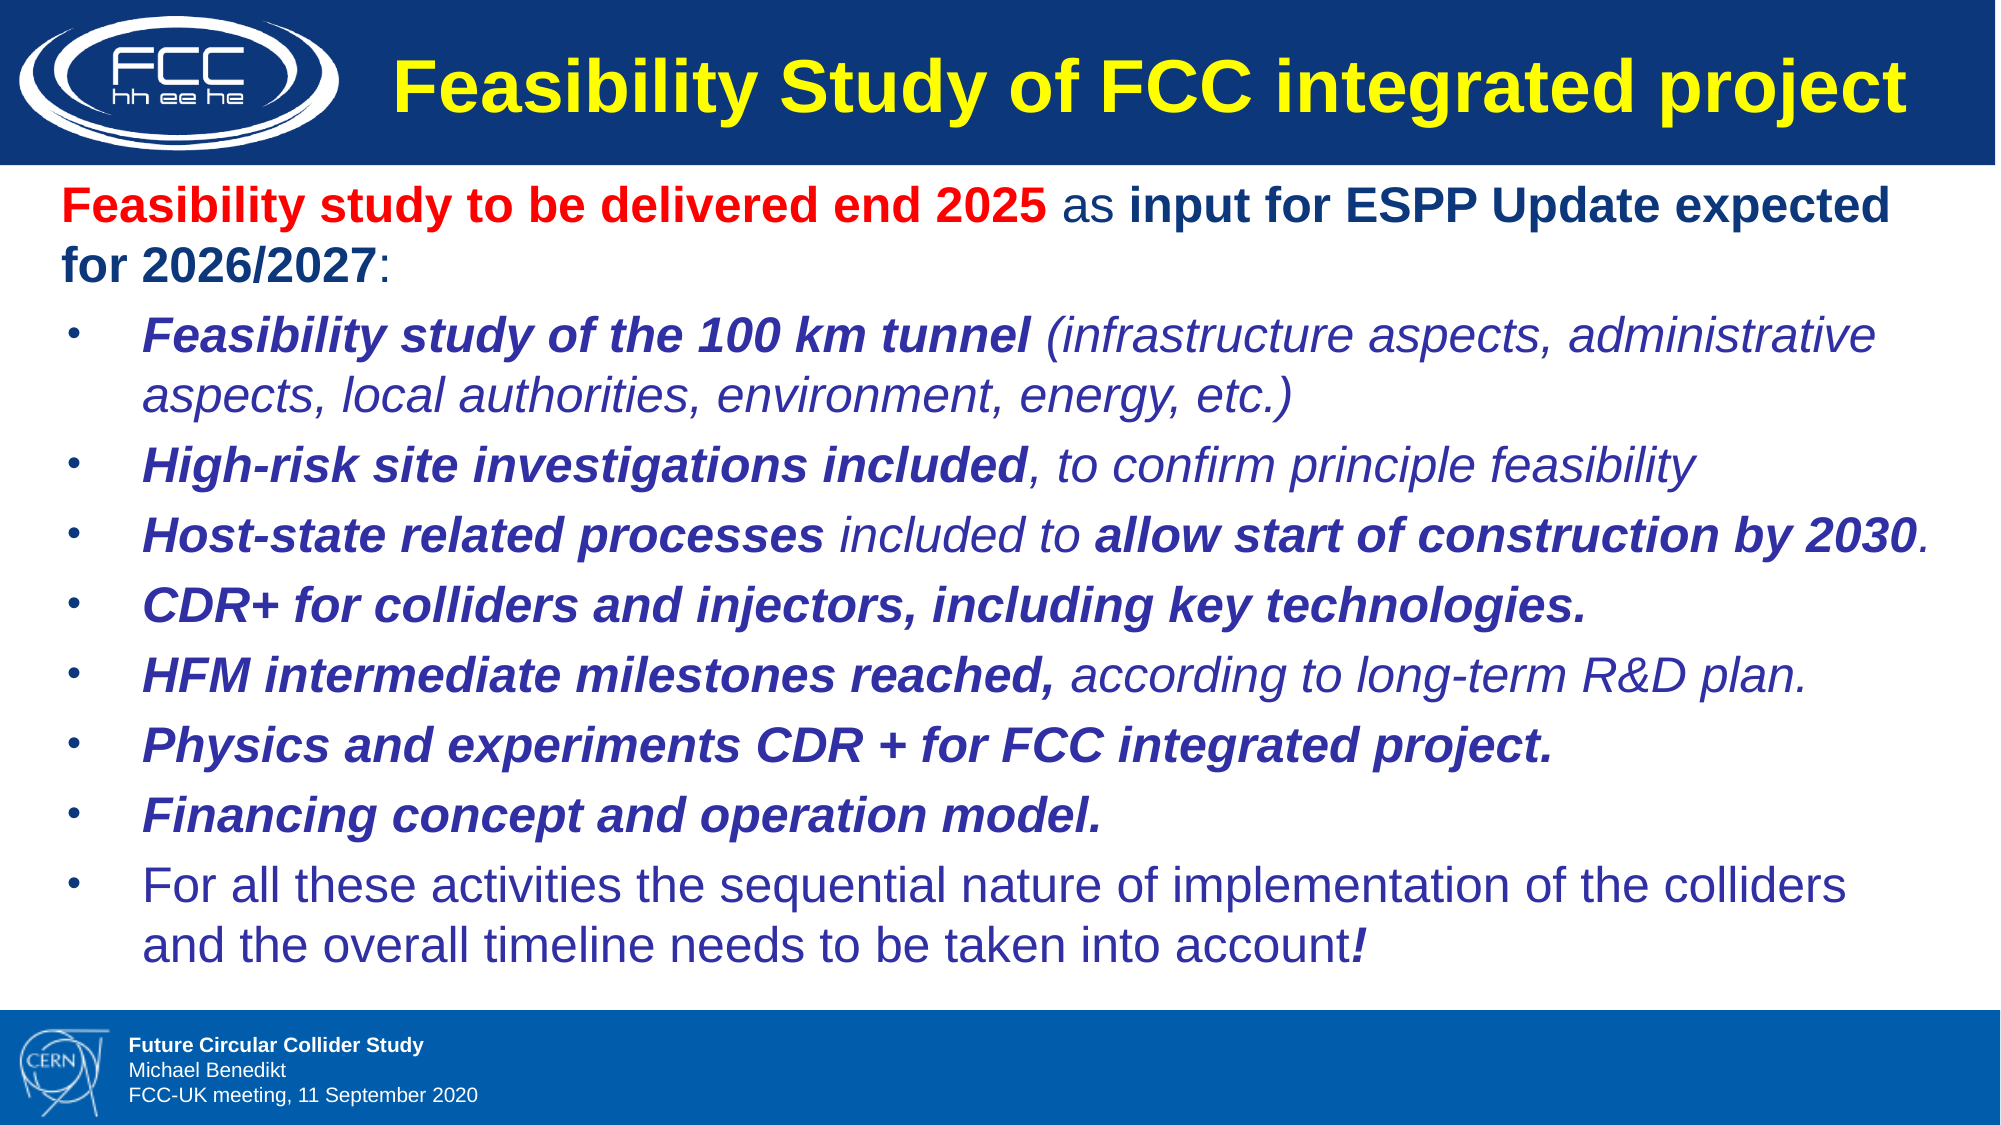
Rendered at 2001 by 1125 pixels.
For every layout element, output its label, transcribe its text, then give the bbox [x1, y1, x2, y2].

text_box Feasibility study to be delivered end 2025 as input for ESPP Update expected for 2026/2027: Feasibility study of the 100 km tunnel (infrastructure aspects, administrative aspects, local authorities, environment, energy, etc.) High-risk site investigations included, to confirm principle feasibility Host-state related processes included to allow start of construction by 2030. CDR+ for colliders and injectors, including key technologies. HFM intermediate milestones reached, according to long-term R&D plan. Physics and experiments CDR + for FCC integrated project. Financing concept and operation model. For all these activities the sequential nature of implementation of the colliders and the overall timeline needs to be taken into account! [46, 164, 1957, 965]
picture [11, 13, 346, 154]
text_box Feasibility Study of FCC integrated project [0, 0, 1996, 166]
